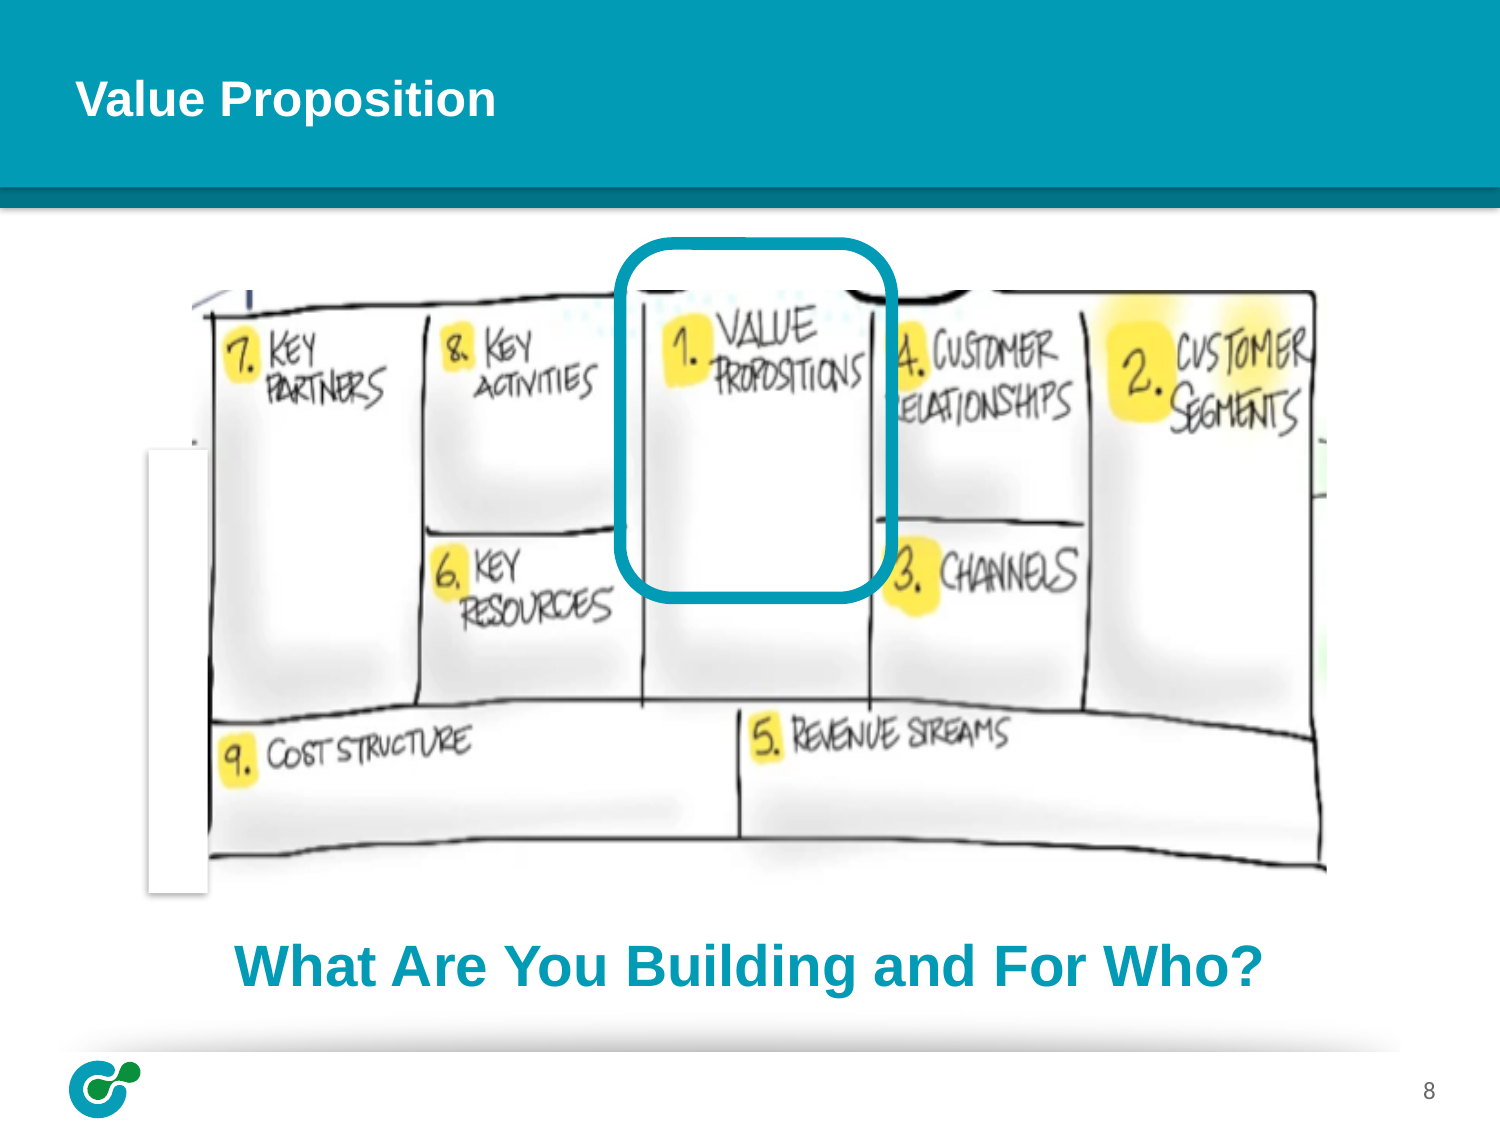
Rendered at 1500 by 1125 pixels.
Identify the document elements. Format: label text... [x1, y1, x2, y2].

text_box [148, 290, 1327, 894]
title Value Proposition [75, 39, 1425, 162]
text_box [618, 241, 894, 289]
subtitle What Are You Building and For Who? [0, 900, 1500, 1012]
